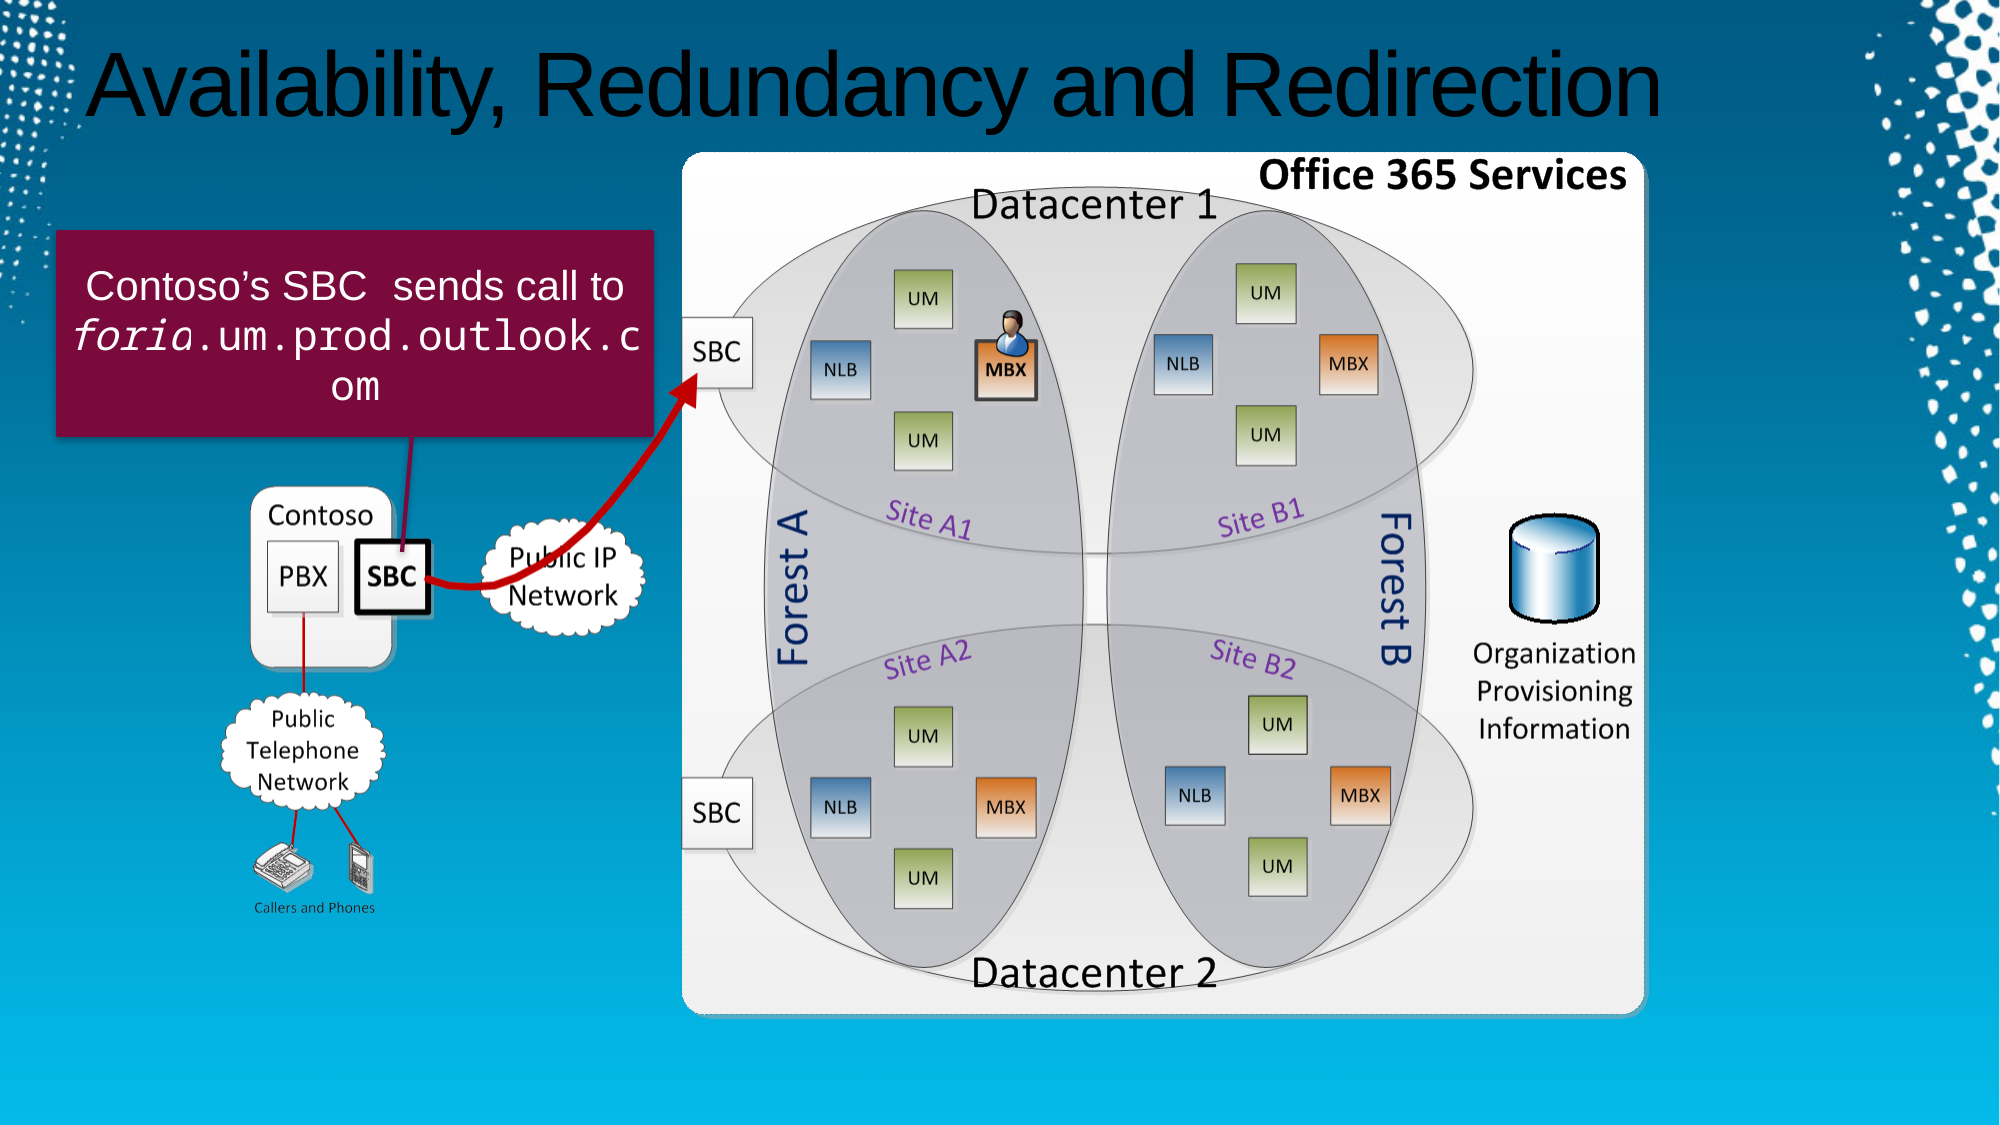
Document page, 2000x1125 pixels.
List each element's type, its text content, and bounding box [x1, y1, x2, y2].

picture [17, 129, 23, 136]
picture [33, 88, 42, 97]
picture [33, 0, 42, 10]
picture [0, 40, 9, 45]
picture [13, 41, 25, 49]
picture [1898, 188, 1912, 198]
picture [1942, 465, 1958, 483]
picture [1919, 367, 1930, 378]
picture [1973, 368, 1982, 380]
picture [45, 16, 55, 24]
picture [31, 131, 37, 138]
picture [58, 32, 66, 41]
picture [1972, 312, 1985, 322]
picture [10, 69, 17, 78]
picture [1950, 359, 1960, 366]
picture [1988, 691, 2000, 709]
picture [1981, 604, 2000, 620]
picture [1930, 291, 1941, 297]
picture [1925, 141, 1935, 155]
picture [1963, 535, 1977, 550]
picture [1911, 223, 1918, 230]
picture [6, 97, 12, 105]
picture [3, 10, 11, 18]
picture [9, 84, 15, 91]
picture [1914, 308, 1929, 326]
picture [1972, 570, 1986, 583]
picture [1915, 109, 1924, 119]
picture [1955, 557, 1965, 573]
picture [47, 0, 57, 10]
picture [55, 62, 62, 69]
picture [1920, 257, 1932, 264]
picture [54, 76, 60, 83]
picture [42, 31, 53, 39]
picture [1941, 324, 1952, 332]
picture [41, 59, 48, 67]
picture [1988, 547, 2000, 561]
picture [1978, 517, 1987, 527]
picture [1945, 213, 1955, 220]
picture [34, 101, 43, 111]
picture [1942, 269, 1953, 276]
picture [1946, 155, 1961, 167]
picture [1992, 438, 2000, 448]
picture [1991, 747, 2000, 765]
picture [1994, 382, 2000, 391]
picture [1935, 431, 1946, 449]
picture [1980, 460, 1987, 469]
picture [29, 27, 38, 38]
picture [43, 42, 49, 53]
picture [1889, 152, 1901, 166]
picture [1968, 481, 1978, 492]
picture [1935, 379, 1948, 391]
picture [1963, 278, 1976, 291]
picture [26, 57, 34, 68]
picture [1922, 200, 1934, 207]
picture [1932, 235, 1943, 241]
picture [1960, 392, 1970, 403]
picture [1892, 212, 1902, 216]
picture [1963, 335, 1972, 344]
picture [1982, 714, 1993, 729]
picture [1955, 246, 1965, 256]
title Availability, Redundancy and Redirection [85, 37, 1914, 138]
picture [1938, 122, 1950, 133]
picture [1900, 240, 1912, 254]
picture [1935, 177, 1945, 189]
picture [1983, 404, 1992, 414]
picture [1974, 683, 1985, 694]
picture [24, 72, 32, 79]
picture [1929, 27, 1945, 45]
picture [38, 74, 47, 80]
picture [1970, 426, 1980, 436]
picture [1921, 0, 1934, 8]
picture [1969, 625, 1985, 642]
picture [18, 0, 29, 6]
picture [33, 116, 40, 124]
picture [0, 24, 9, 33]
picture [1925, 87, 1941, 99]
picture [1957, 187, 1971, 200]
picture [28, 42, 36, 53]
text_box Contoso’s SBC sends call to forid.um.prod.outlook.com [58, 231, 211, 436]
picture [16, 143, 21, 151]
picture [11, 55, 21, 64]
picture [216, 153, 1648, 1018]
picture [1979, 657, 1995, 676]
picture [1991, 637, 2000, 652]
picture [1909, 274, 1920, 291]
picture [30, 14, 40, 23]
picture [0, 155, 5, 163]
picture [1963, 589, 1976, 607]
picture [1946, 525, 1956, 533]
picture [349, 834, 373, 893]
picture [56, 47, 64, 55]
picture [1990, 492, 2000, 505]
picture [1935, 0, 2000, 306]
picture [1993, 321, 2000, 339]
picture [1984, 349, 1992, 357]
picture [1995, 582, 2000, 595]
picture [1952, 502, 1967, 516]
picture [344, 823, 351, 833]
picture [18, 13, 26, 19]
picture [16, 22, 23, 34]
picture [1953, 301, 1962, 312]
picture [1928, 399, 1939, 415]
picture [1914, 164, 1923, 177]
picture [1926, 344, 1939, 358]
picture [1948, 413, 1958, 424]
picture [1958, 445, 1968, 460]
